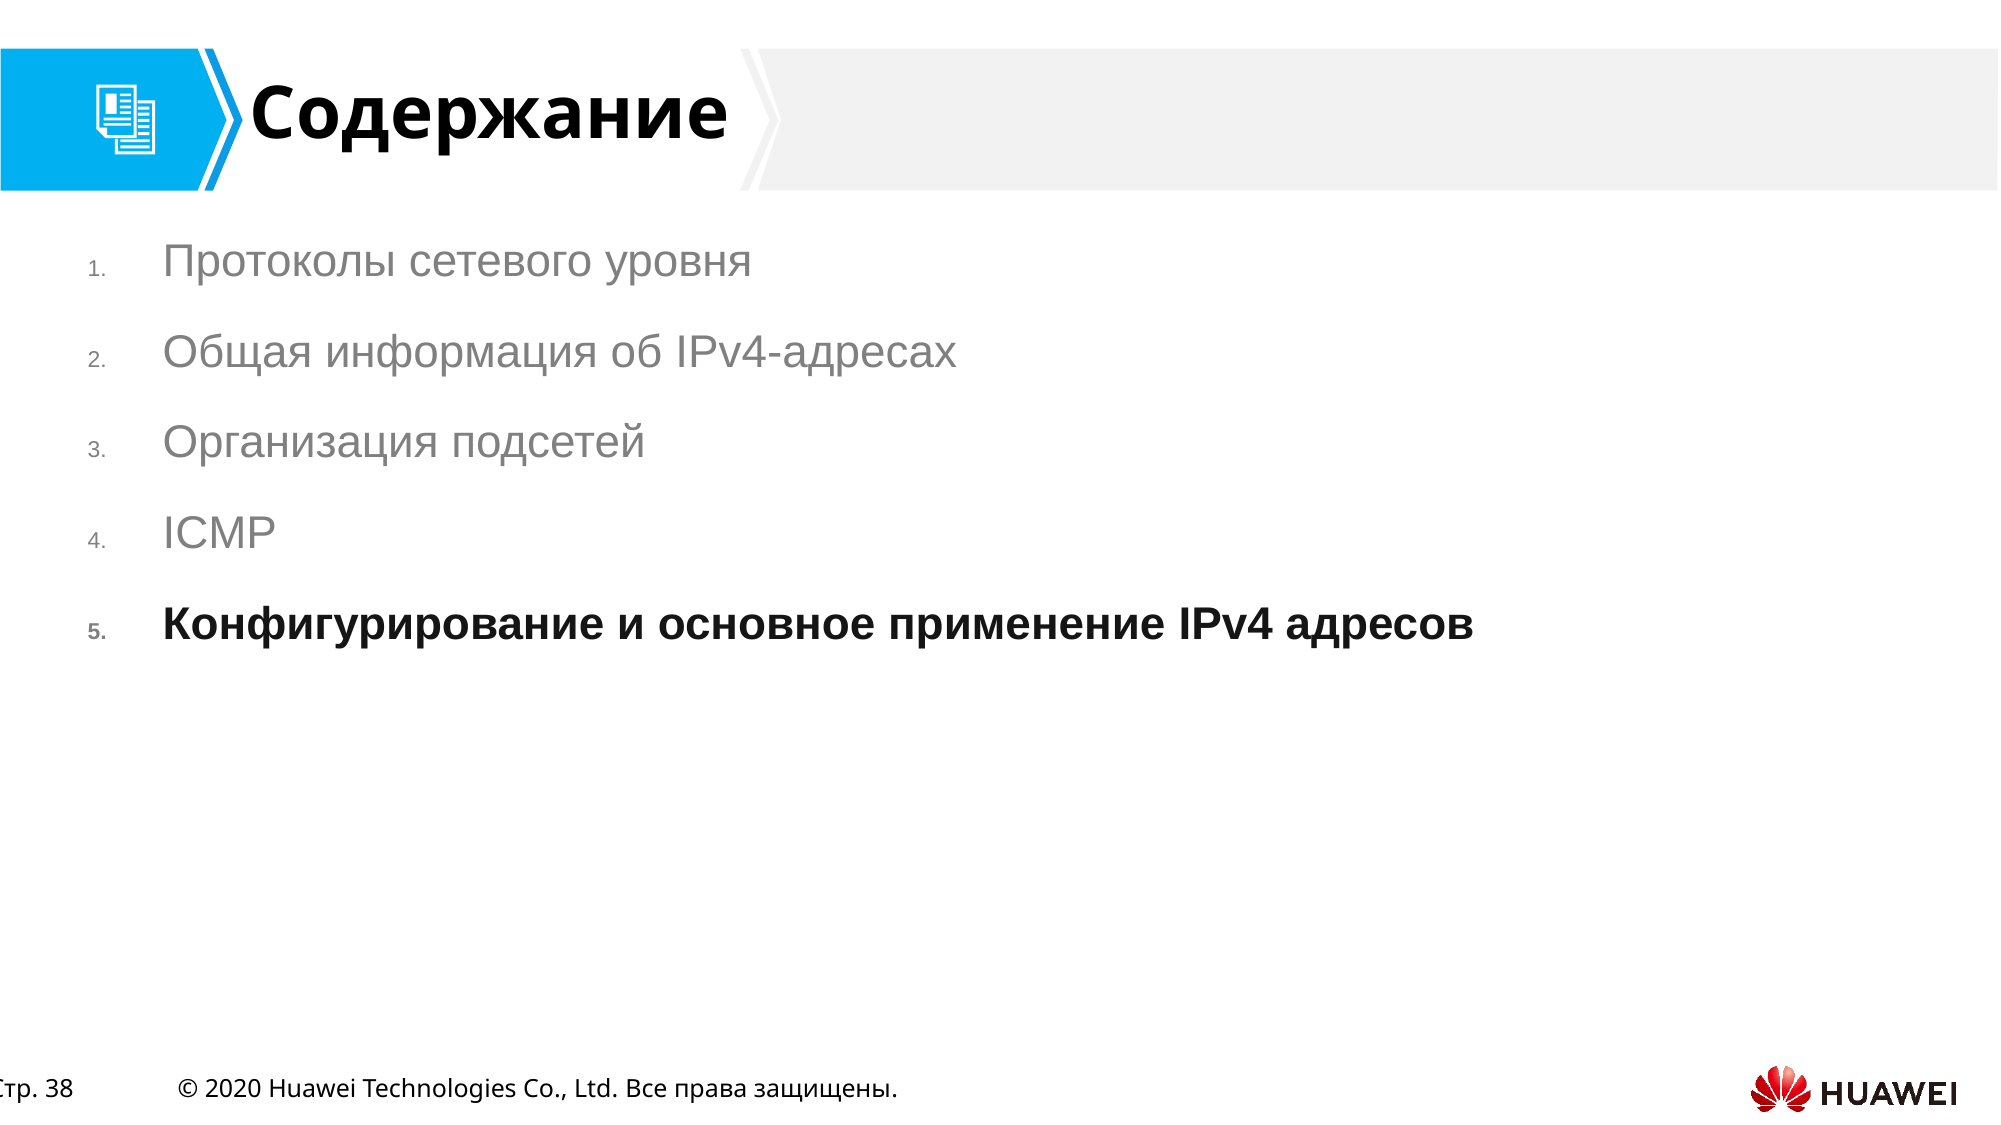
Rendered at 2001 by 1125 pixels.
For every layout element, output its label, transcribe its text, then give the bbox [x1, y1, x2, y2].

list Протоколы сетевого уровня Общая информация об IPv4-адресах Организация подсетей ICMP Конфигурирование и основное применение IPv4 адресов [74, 202, 1930, 971]
picture [1751, 1066, 1956, 1112]
